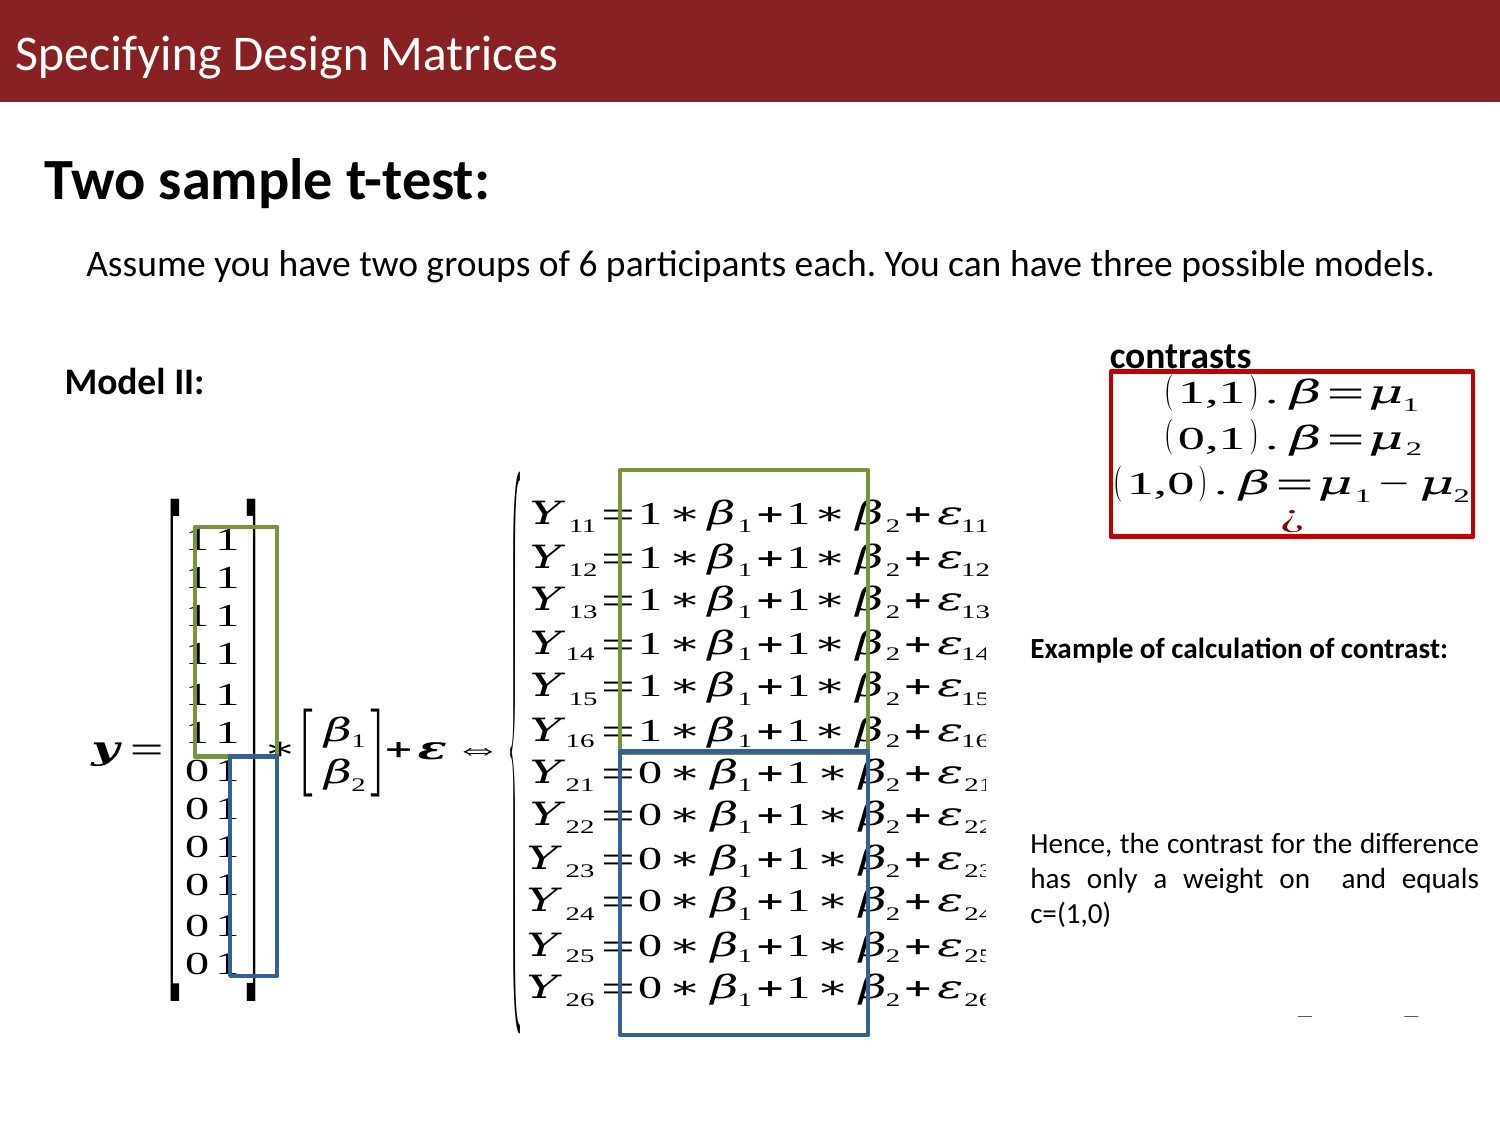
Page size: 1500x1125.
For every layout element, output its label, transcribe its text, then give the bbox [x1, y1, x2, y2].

text_box [193, 525, 279, 759]
text_box [618, 468, 870, 749]
title Specifying Design Matrices [0, 0, 1500, 102]
text_box [228, 754, 279, 978]
text_box Two sample t-test: [29, 134, 680, 219]
text_box Assume you have two groups of 6 participants each. You can have three possible models. [71, 231, 1459, 292]
text_box contrasts [1095, 324, 1308, 384]
text_box Model II: [49, 349, 243, 410]
text_box [618, 749, 870, 1037]
